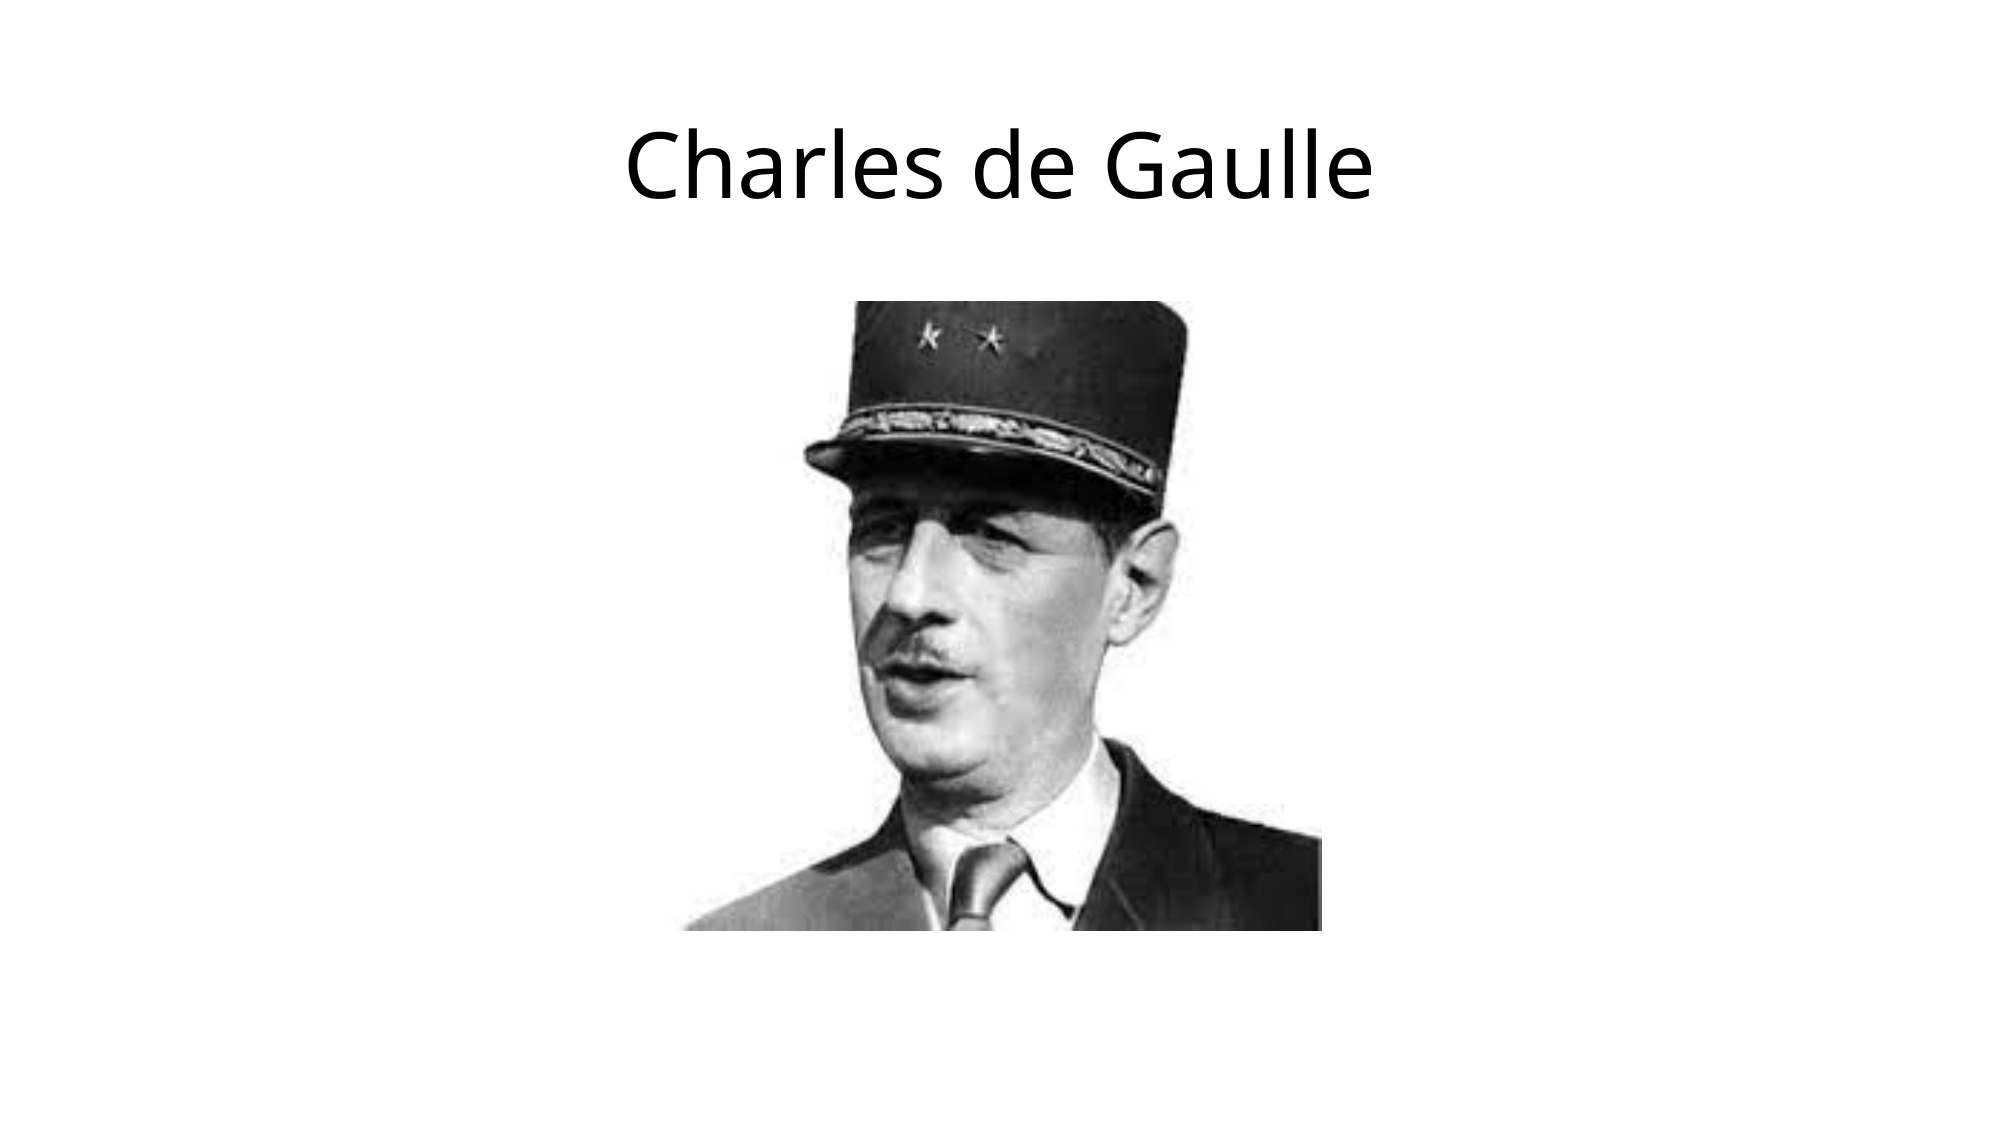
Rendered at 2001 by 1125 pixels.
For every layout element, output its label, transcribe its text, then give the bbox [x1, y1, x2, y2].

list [667, 301, 1322, 931]
title Charles de Gaulle [137, 59, 1863, 278]
